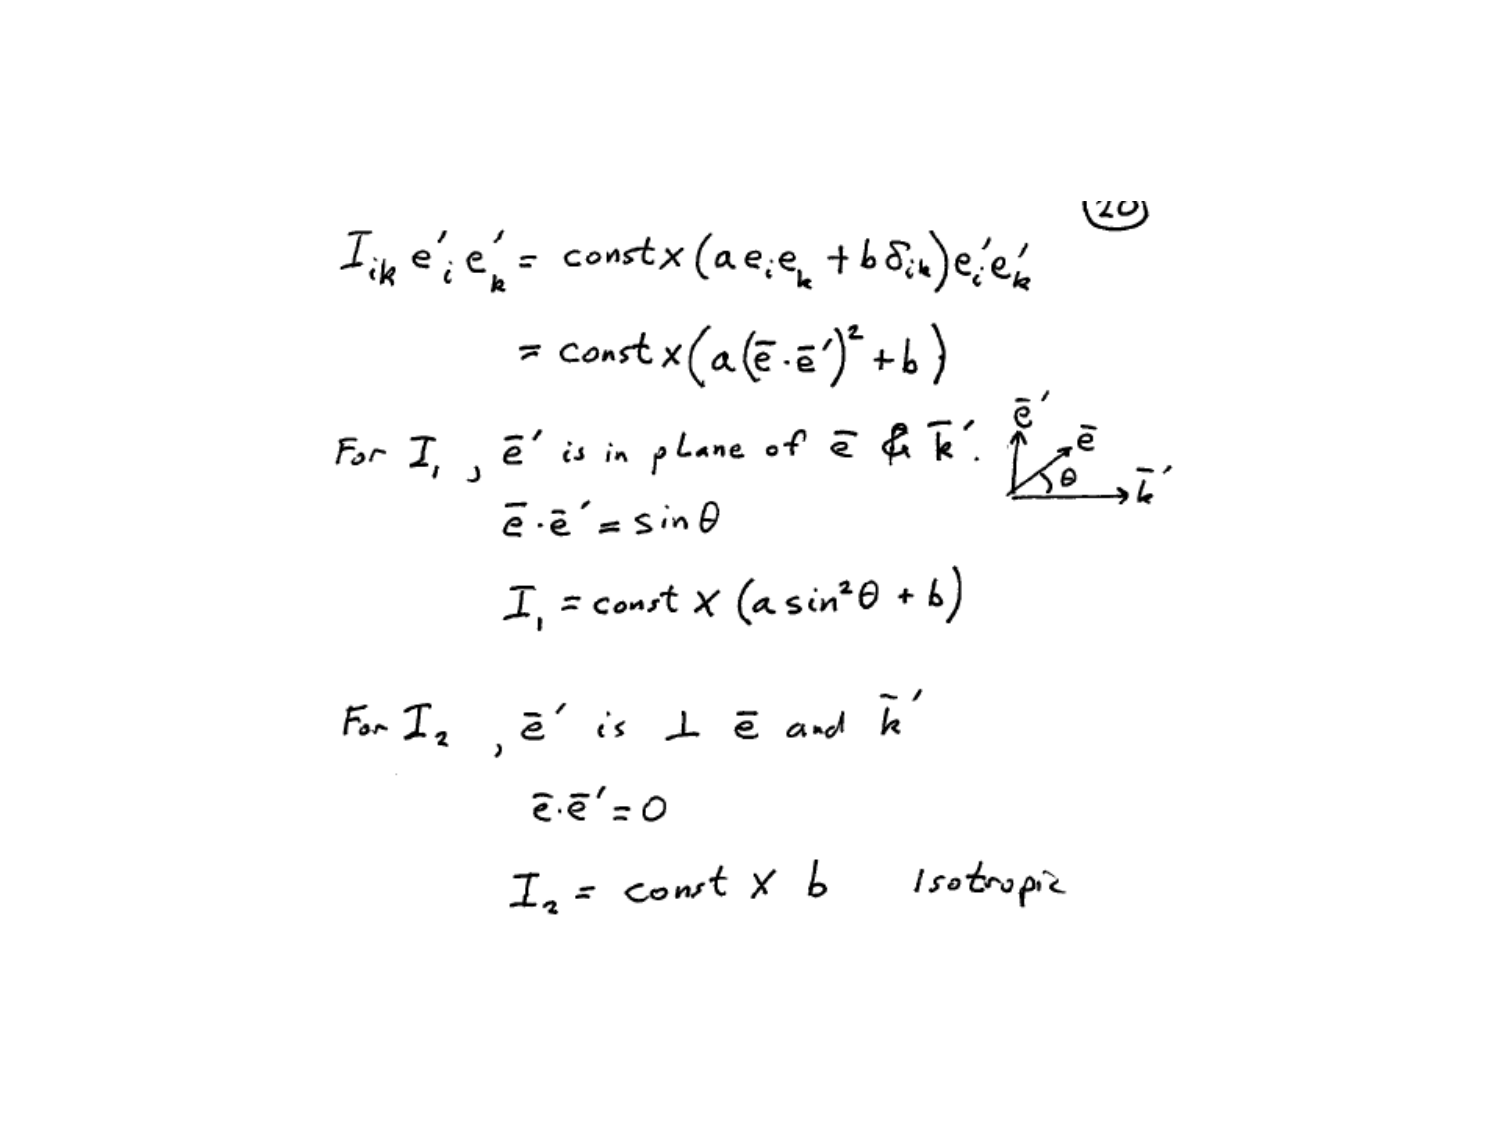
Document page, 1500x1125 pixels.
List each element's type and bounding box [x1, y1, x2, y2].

picture [316, 201, 1184, 924]
